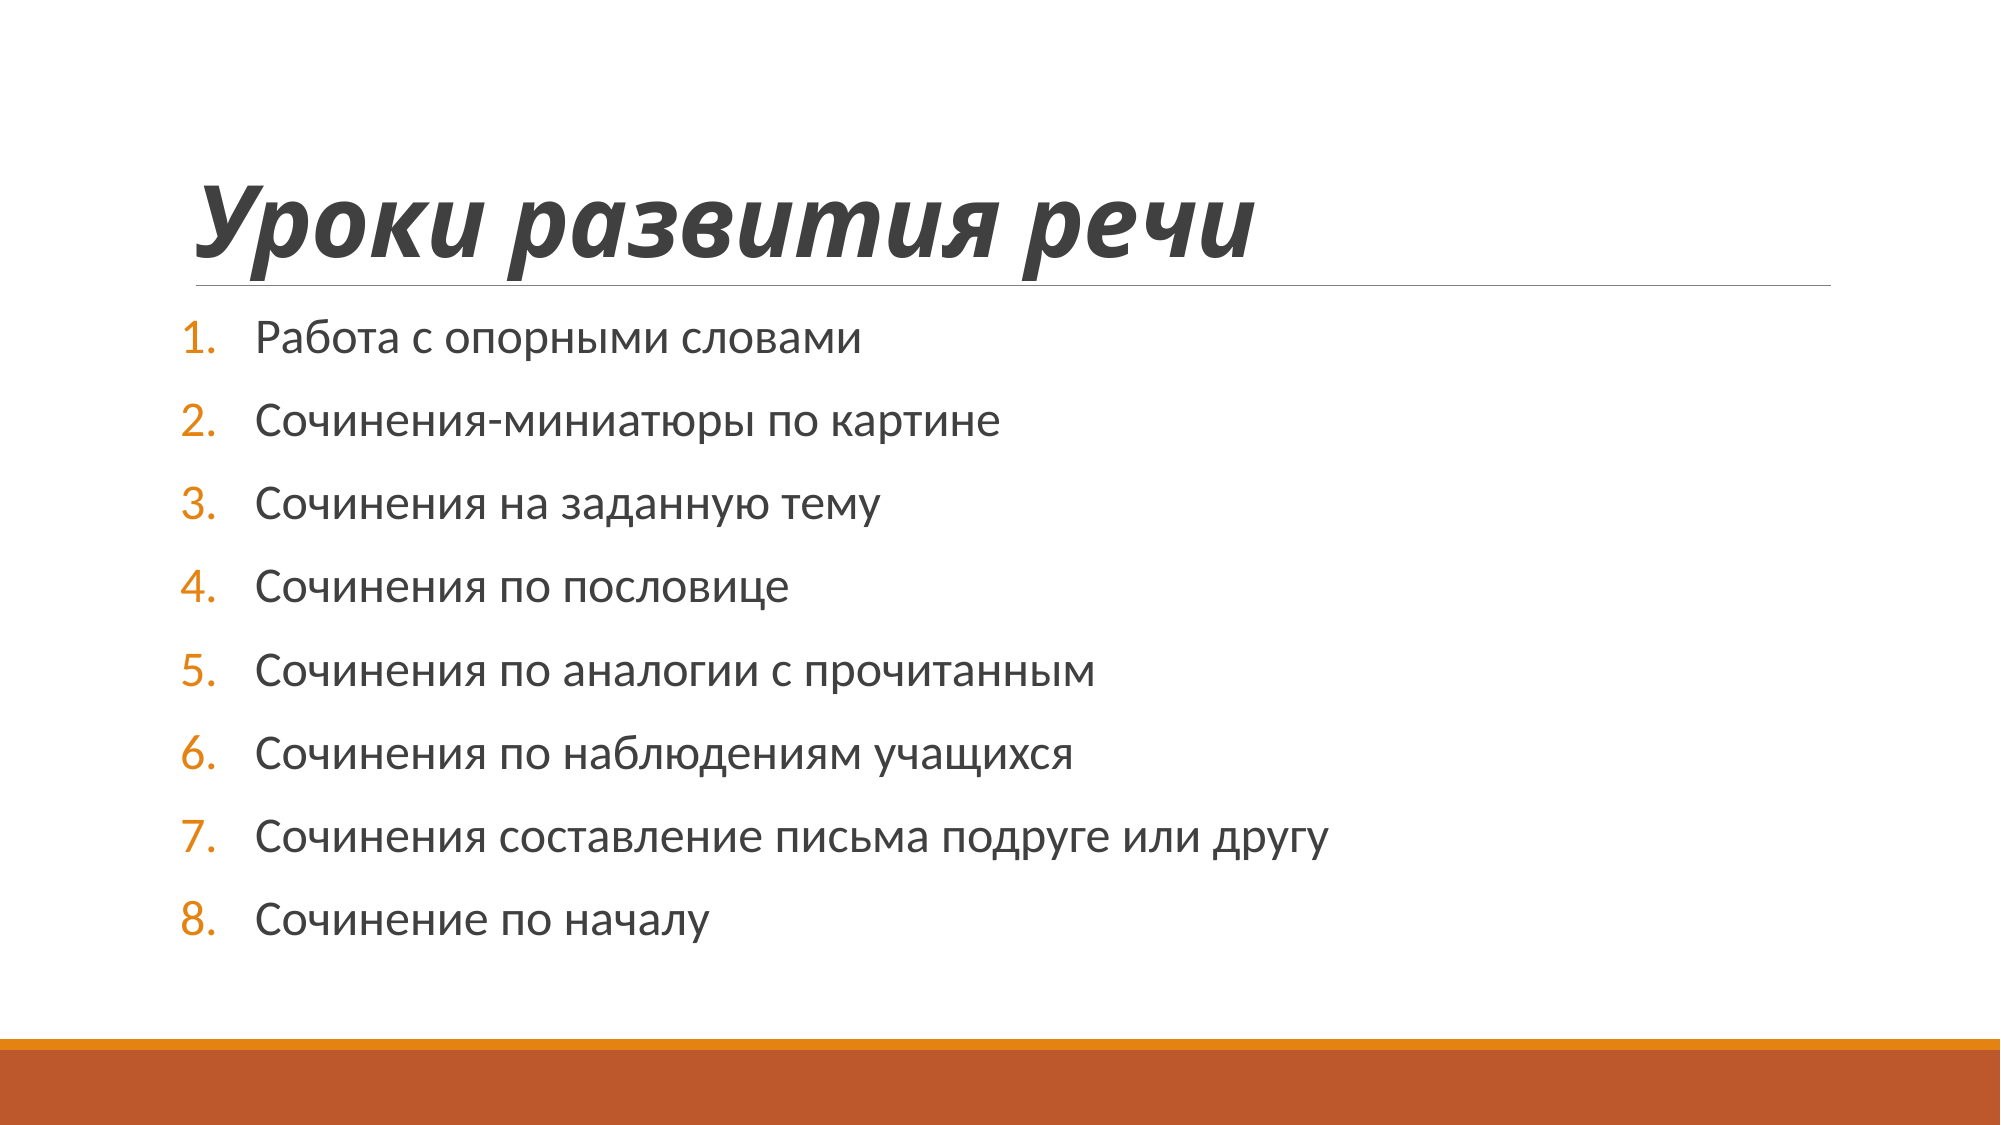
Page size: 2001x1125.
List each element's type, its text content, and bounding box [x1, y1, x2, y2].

list Работа с опорными словами Сочинения-миниатюры по картине Сочинения на заданную тему Сочинения по пословице Сочинения по аналогии с прочитанным Сочинения по наблюдениям учащихся Сочинения составление письма подруге или другу Сочинение по началу [180, 302, 1830, 963]
title Уроки развития речи [180, 47, 1830, 285]
